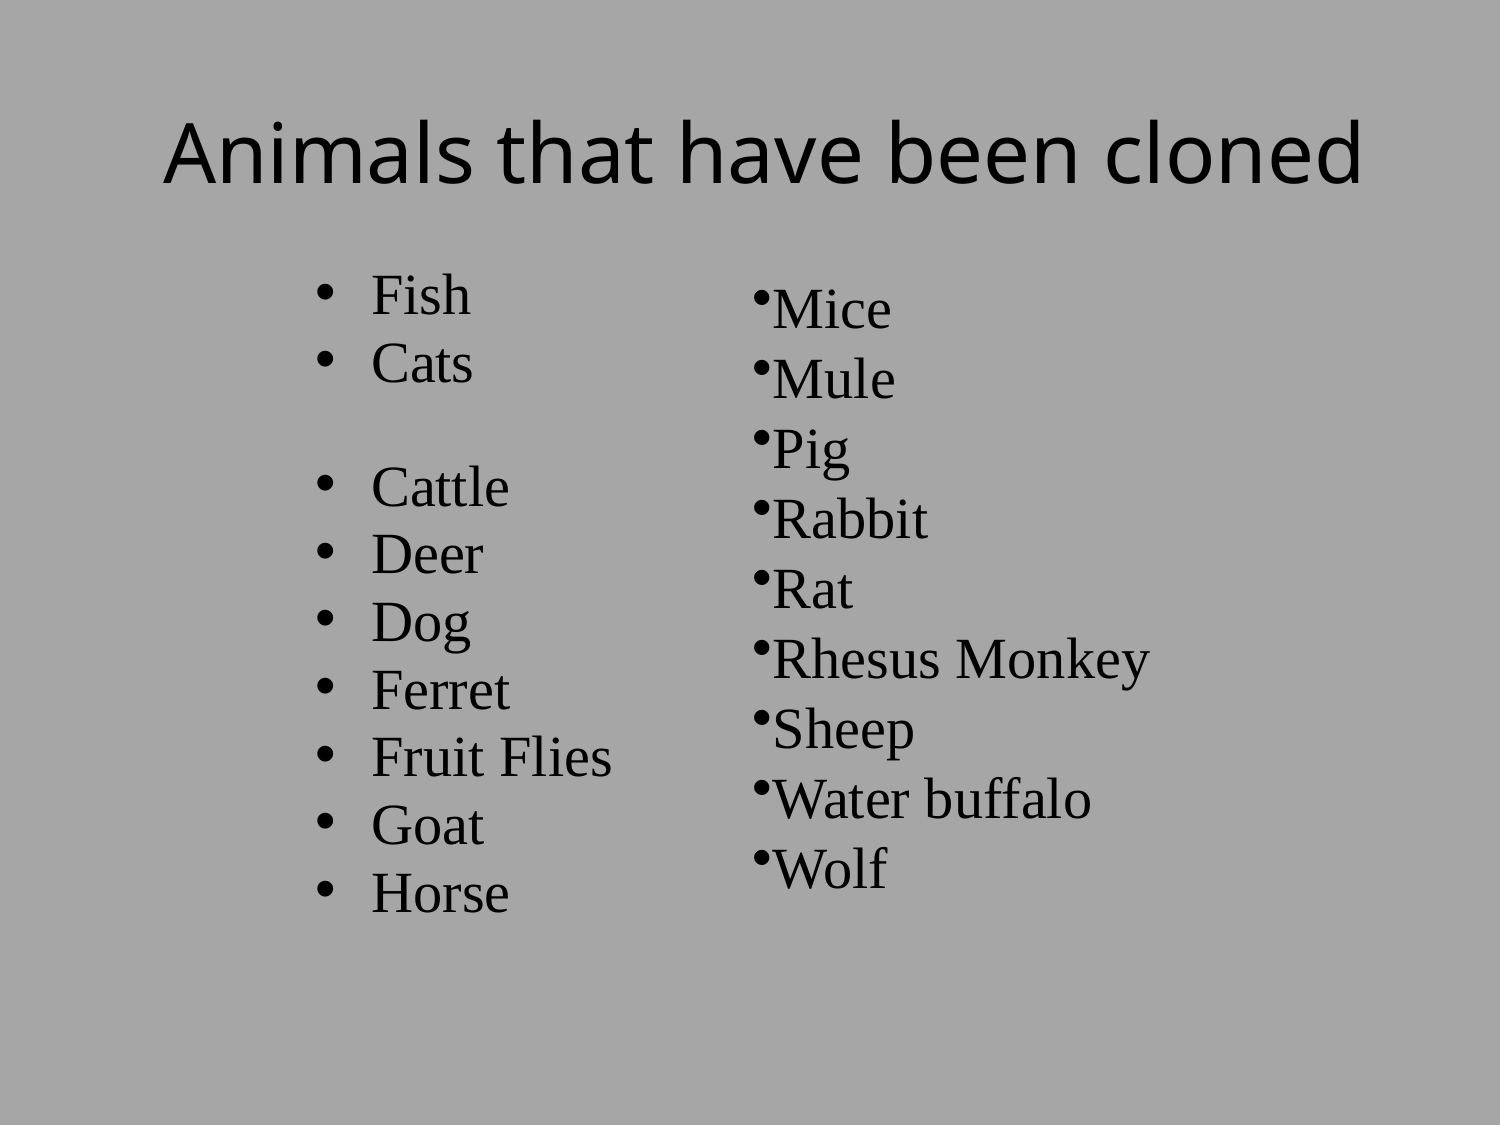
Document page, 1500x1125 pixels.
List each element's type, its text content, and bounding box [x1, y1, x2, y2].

text_box Mice Mule Pig Rabbit Rat Rhesus Monkey Sheep Water buffalo Wolf [737, 262, 1425, 908]
title Animals that have been cloned [62, 50, 1468, 250]
list Fish Cats Cattle Deer Dog Ferret Fruit Flies Goat Horse [300, 262, 638, 925]
